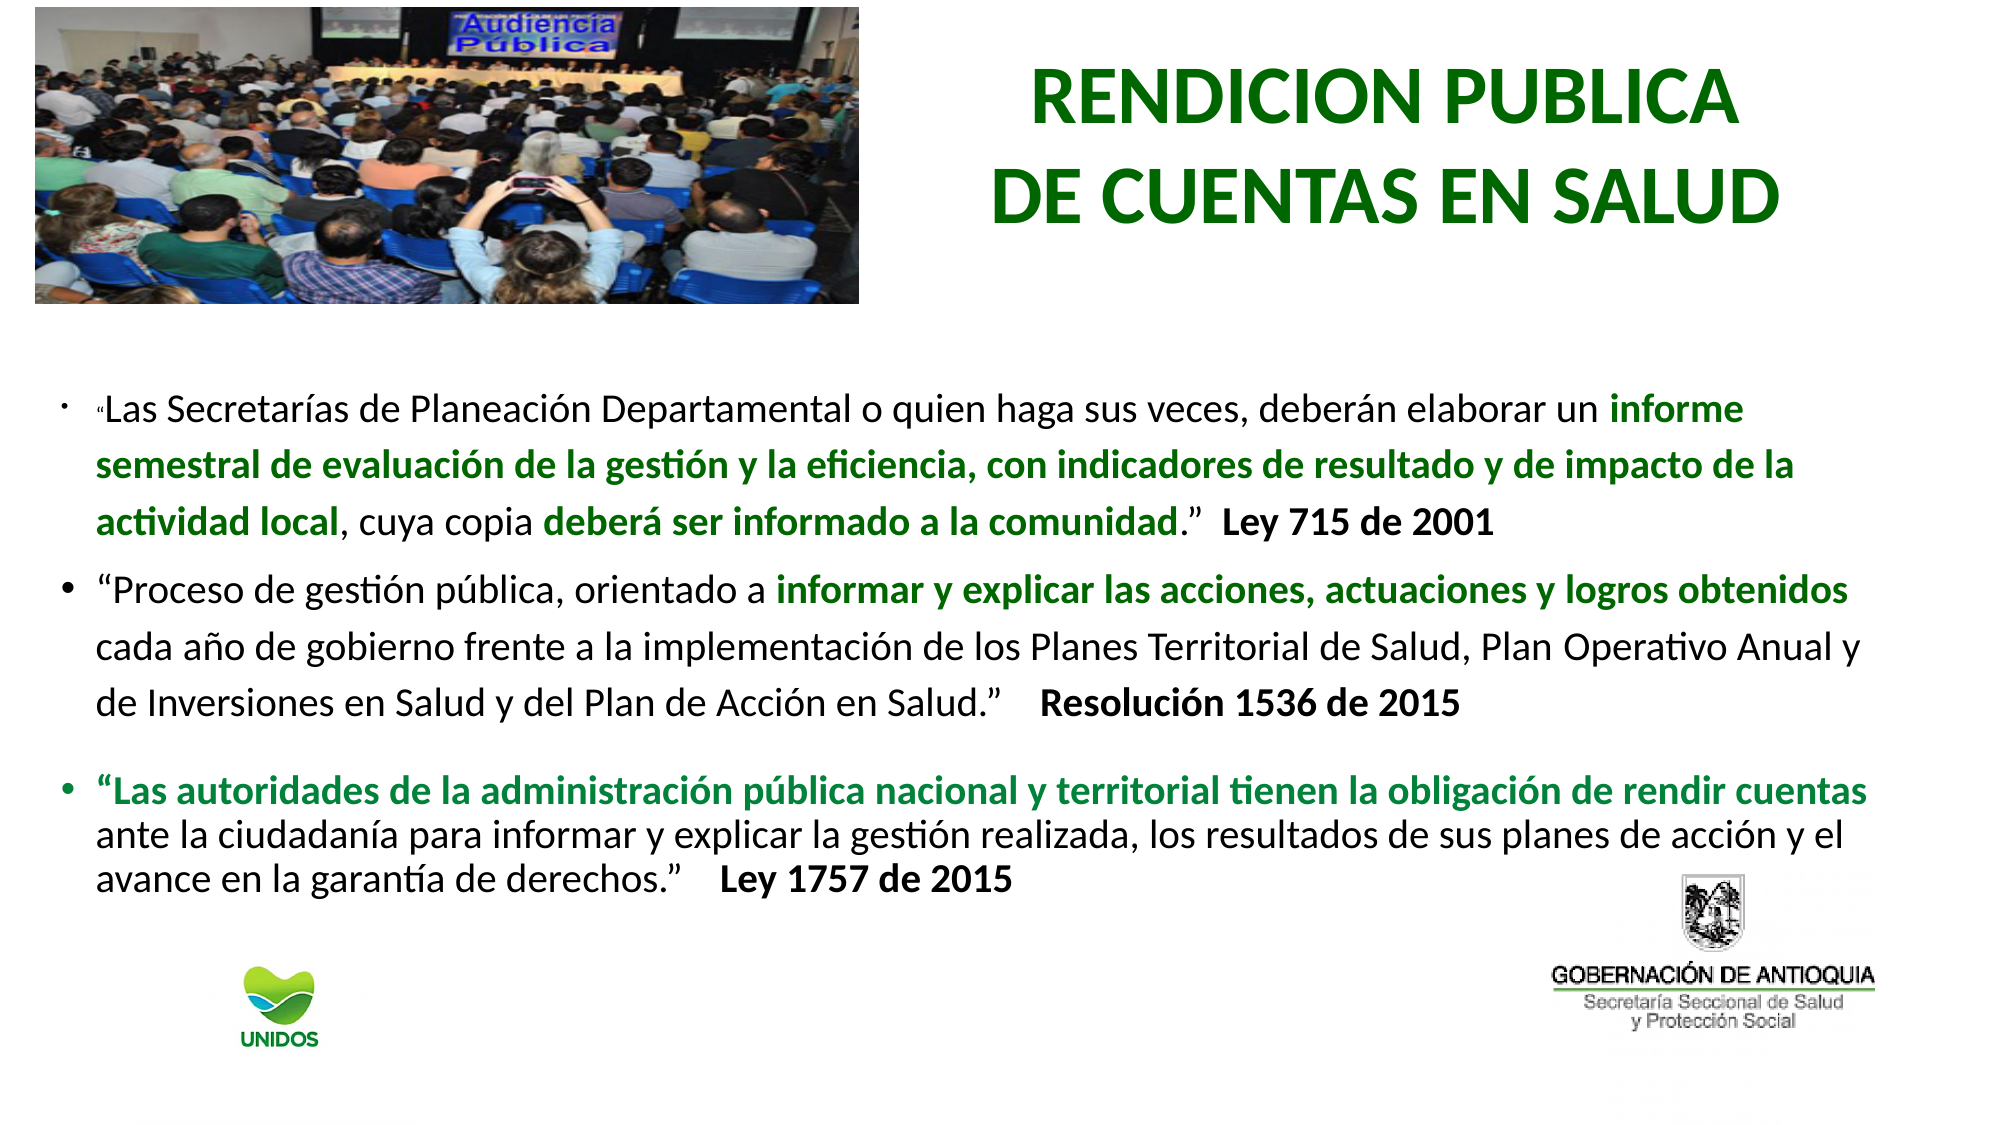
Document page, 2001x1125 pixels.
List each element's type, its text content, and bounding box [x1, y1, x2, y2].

text_box “Las Secretarías de Planeación Departamental o quien haga sus veces, deberán elaborar un informe semestral de evaluación de la gestión y la eficiencia, con indicadores de resultado y de impacto de la actividad local, cuya copia deberá ser informado a la comunidad.” Ley 715 de 2001 “Proceso de gestión pública, orientado a informar y explicar las acciones, actuaciones y logros obtenidos cada año de gobierno frente a la implementación de los Planes Territorial de Salud, Plan Operativo Anual y de Inversiones en Salud y del Plan de Acción en Salud.” Resolución 1536 de 2015 “Las autoridades de la administración pública nacional y territorial tienen la obligación de rendir cuentas ante la ciudadanía para informar y explicar la gestión realizada, los resultados de sus planes de acción y el avance en la garantía de derechos.” Ley 1757 de 2015 [45, 366, 1921, 925]
picture [1549, 800, 1875, 1125]
picture [135, 832, 417, 1125]
text_box RENDICION PUBLICA DE CUENTAS EN SALUD [965, 33, 1806, 248]
picture [35, 7, 859, 304]
